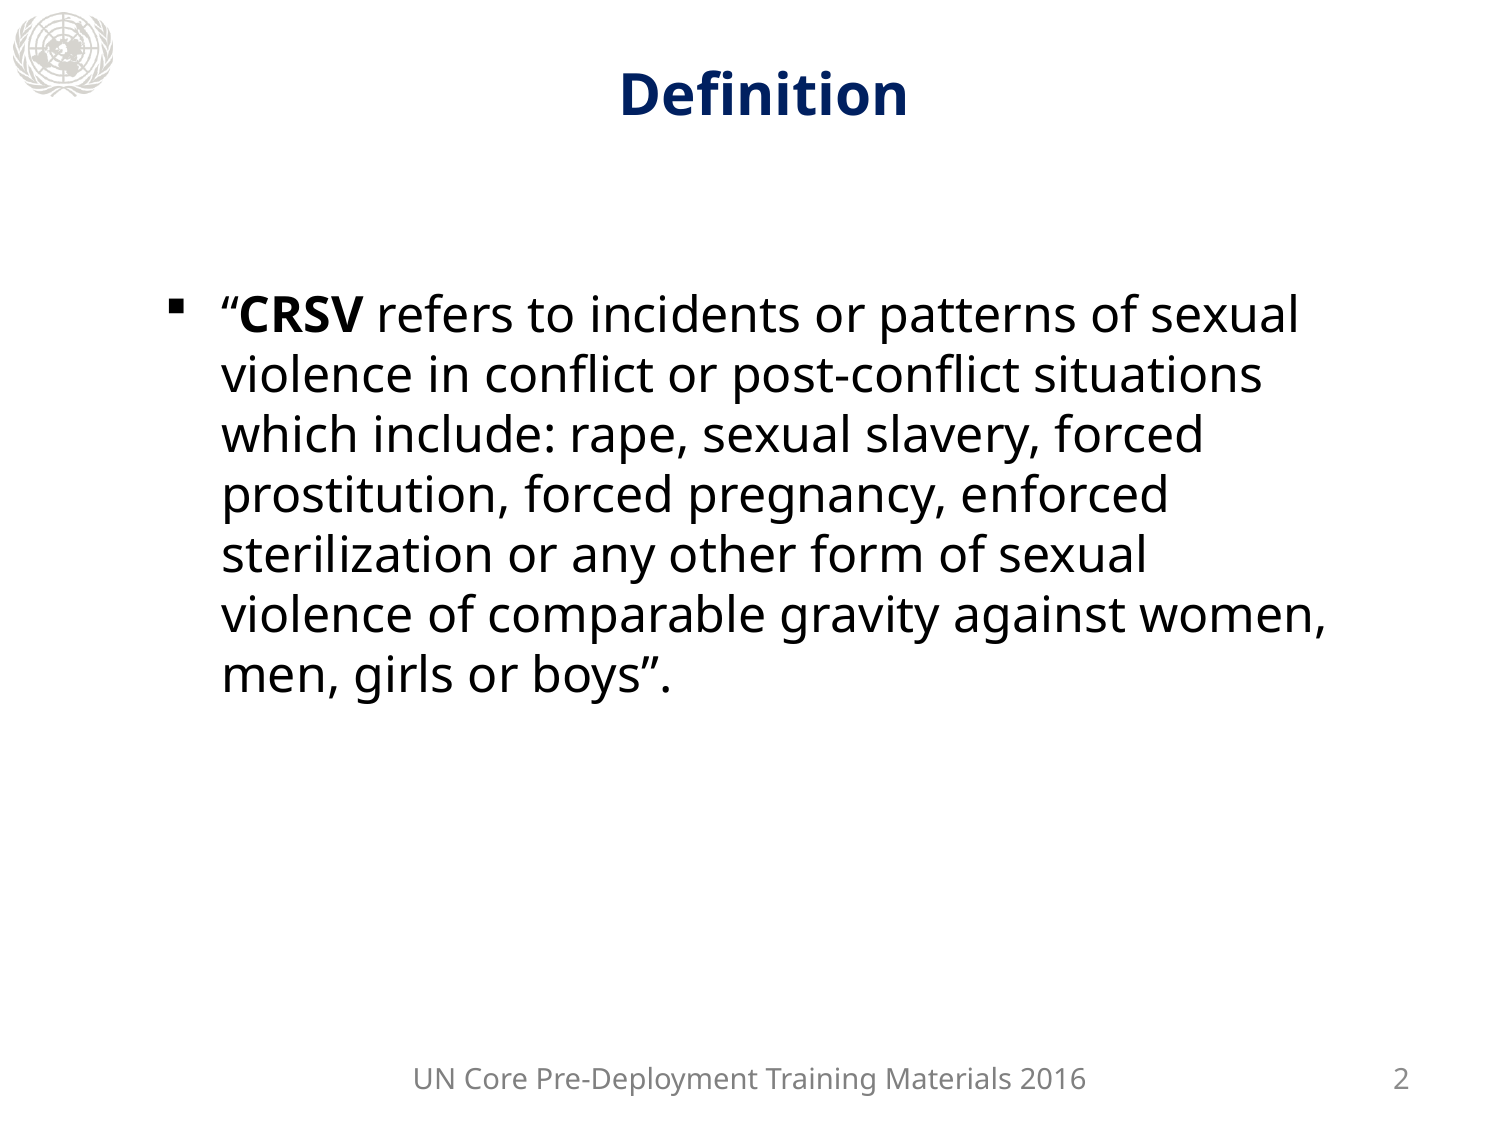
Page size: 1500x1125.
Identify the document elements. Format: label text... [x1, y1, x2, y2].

picture [13, 12, 113, 97]
slide_number 2 [1150, 1052, 1425, 1103]
text_box UN Core Pre-Deployment Training Materials 2016 [350, 1052, 1150, 1103]
text_box “CRSV refers to incidents or patterns of sexual violence in conflict or post-conflict situations which include: rape, sexual slavery, forced prostitution, forced pregnancy, enforced sterilization or any other form of sexual violence of comparable gravity against women, men, girls or boys”. [149, 274, 1363, 710]
text_box Definition [73, 48, 1427, 215]
